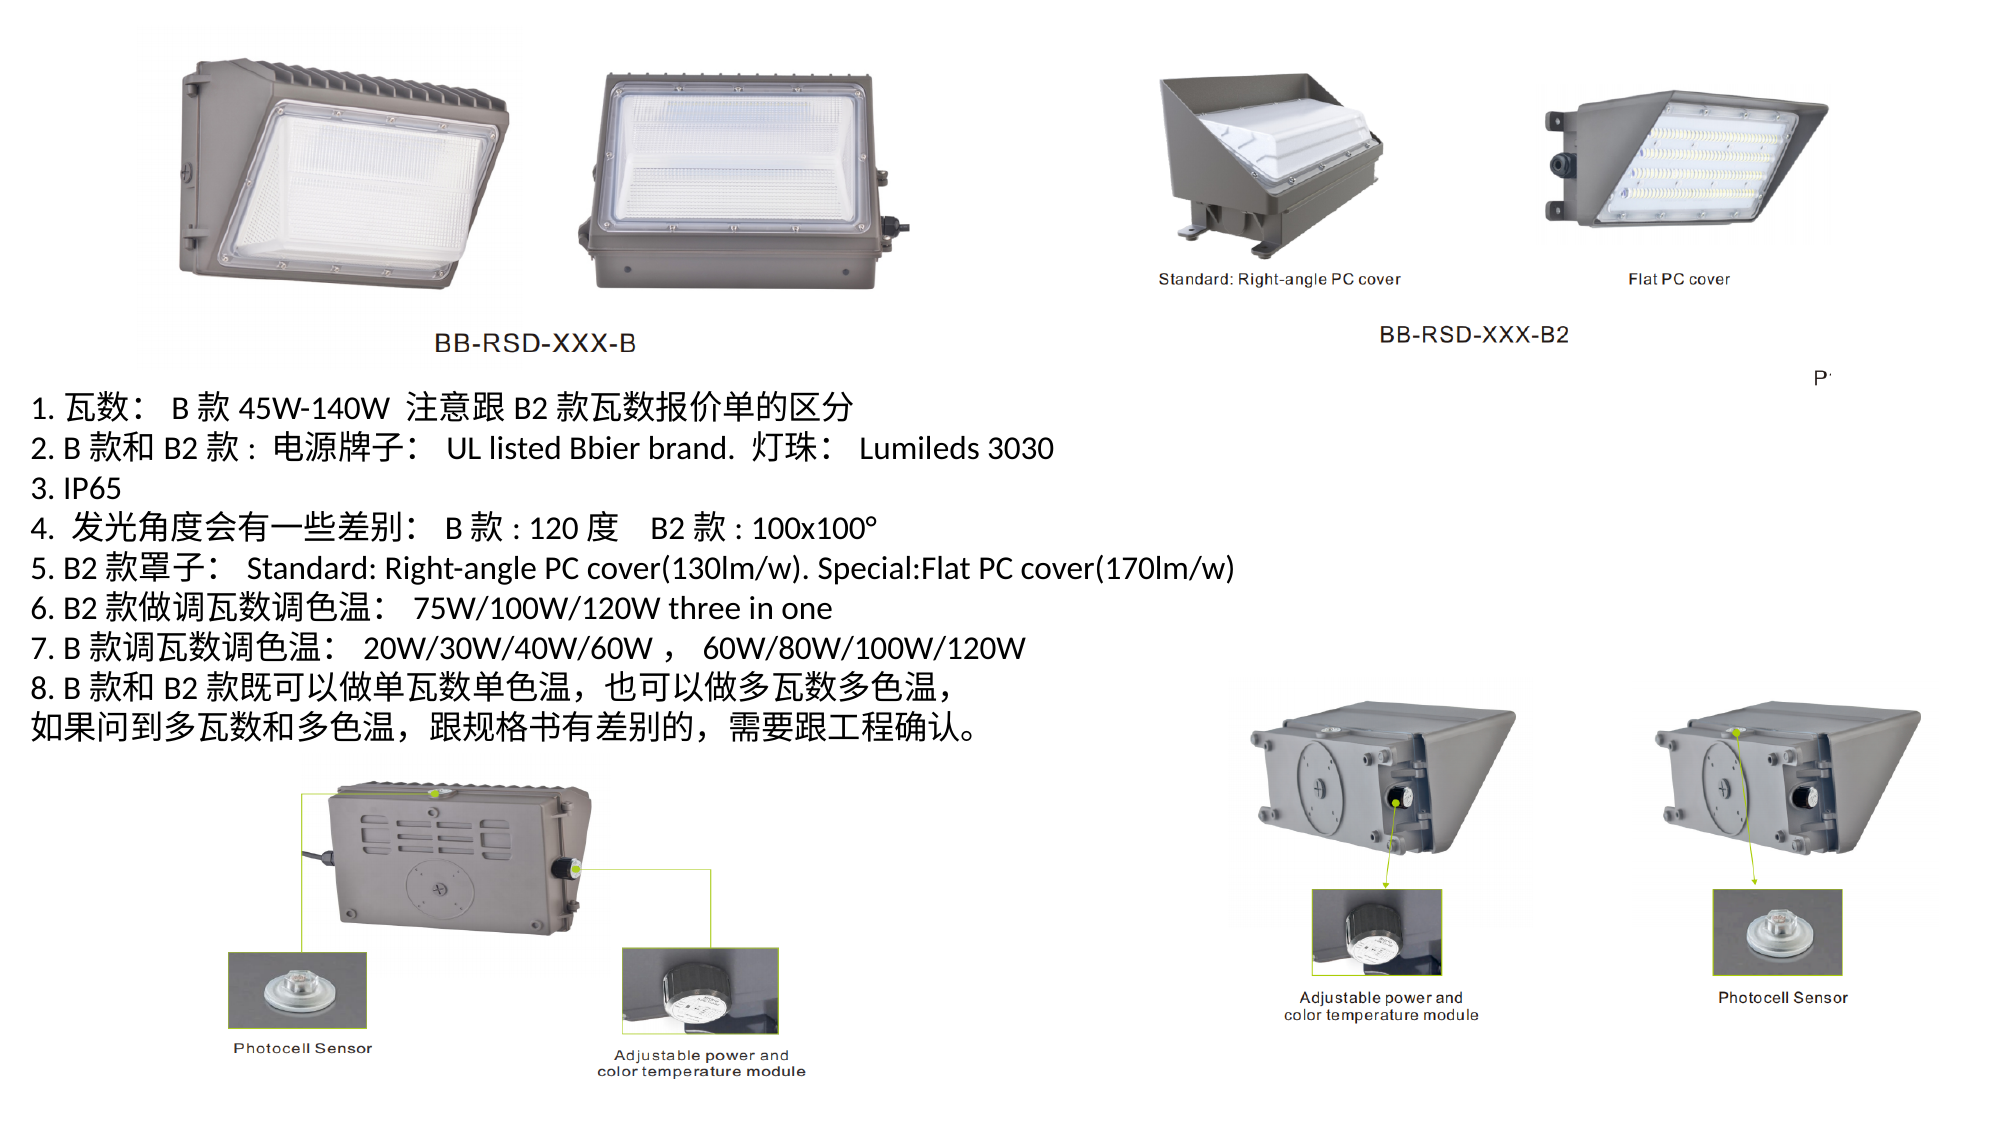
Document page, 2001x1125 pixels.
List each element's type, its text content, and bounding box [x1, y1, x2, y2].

picture [187, 753, 838, 1094]
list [136, 24, 919, 380]
text_box 1.瓦数：B款45W-140W 注意跟B2款瓦数报价单的区分 2. B款和B2款: 电源牌子：UL listed Bbier brand. 灯珠：Lumileds 3030 3. IP65 4. 发光角度会有一些差别：B款: 120度 B2款: 100x100° 5. B2款罩子：Standard: Right-angle PC cover(130lm/w). Special:Flat PC cover(170lm/w) 6. B2款做调瓦数调色温：75W/100W/120W three in one 7. B款调瓦数调色温：20W/30W/40W/60W，60W/80W/100W/120W 8. B款和B2款既可以做单瓦数单色温，也可以做多瓦数多色温， 如果问到多瓦数和多色温，跟规格书有差别的，需要跟工程确认。 [15, 379, 1991, 1115]
picture [1112, 43, 1831, 386]
picture [1214, 676, 1954, 1027]
